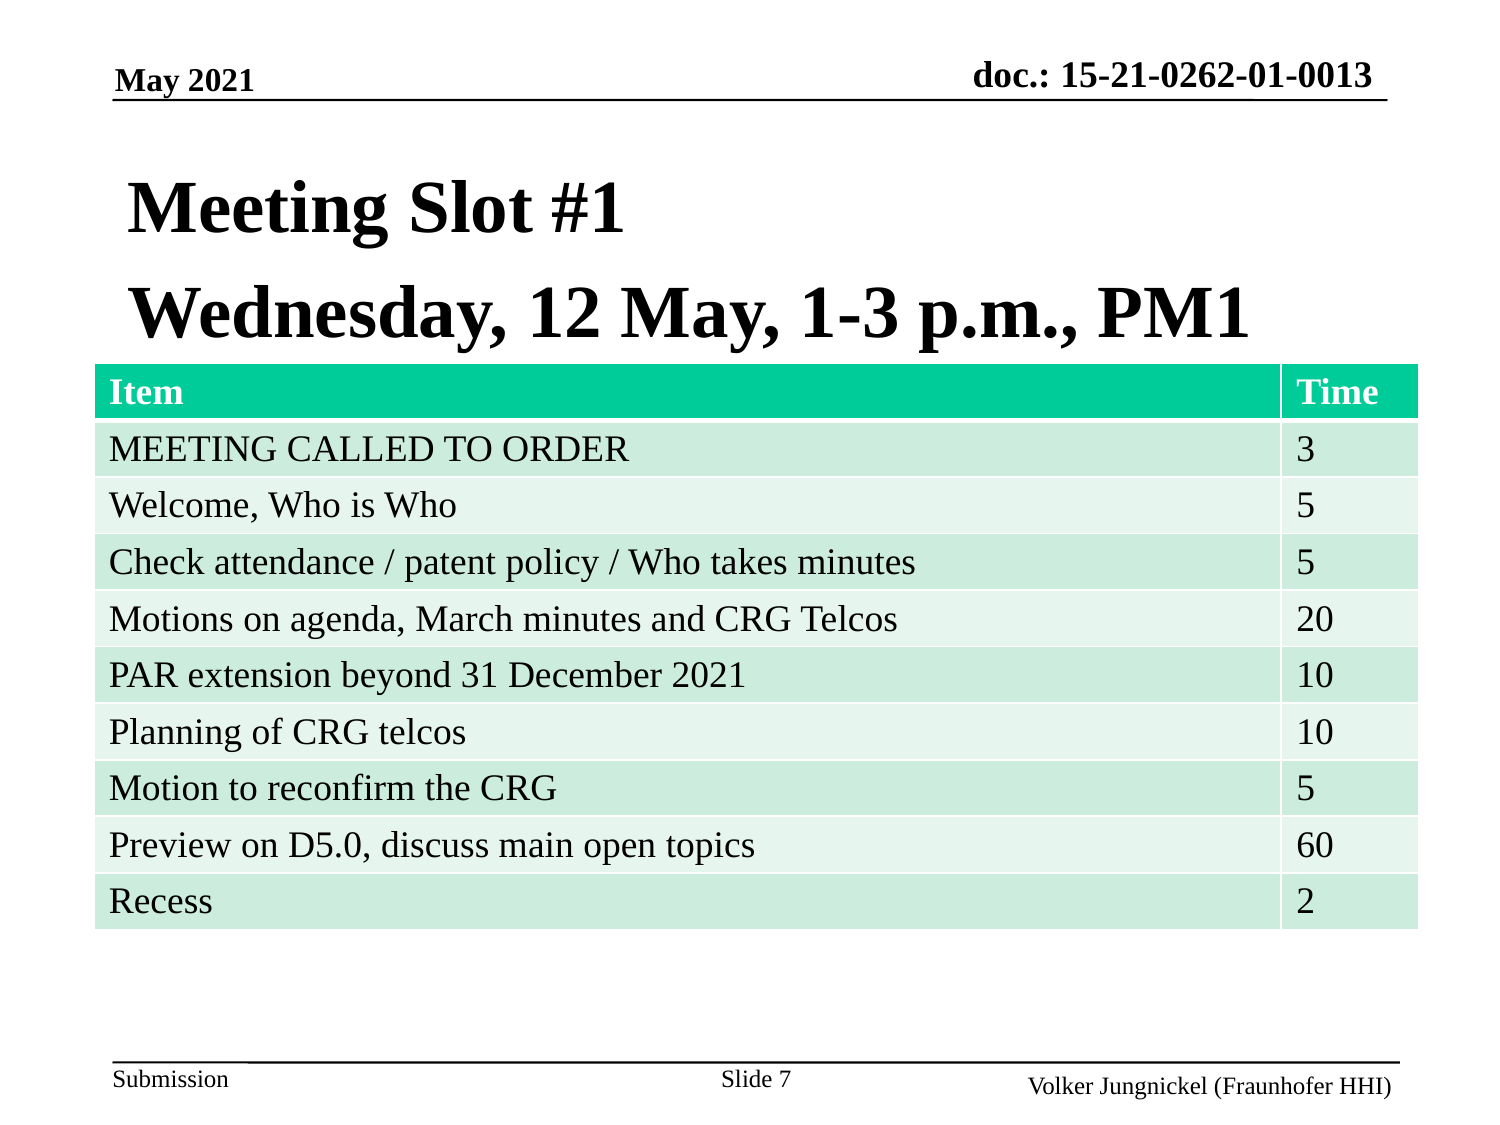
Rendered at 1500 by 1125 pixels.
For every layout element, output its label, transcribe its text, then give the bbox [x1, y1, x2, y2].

table_cell Preview on D5.0, discuss main open topics [95, 817, 1280, 872]
table_cell Check attendance / patent policy / Who takes minutes [95, 534, 1280, 589]
table_cell 5 [1282, 534, 1418, 589]
table_cell 5 [1282, 761, 1418, 815]
table_cell 5 [1282, 478, 1418, 533]
table_cell 20 [1282, 591, 1418, 646]
table_header Item [95, 364, 1280, 418]
table_cell Motion to reconfirm the CRG [95, 761, 1280, 815]
table_cell Motions on agenda, March minutes and CRG Telcos [95, 591, 1280, 646]
table_cell 2 [1282, 874, 1418, 929]
table_cell MEETING CALLED TO ORDER [95, 423, 1280, 476]
table_cell 3 [1282, 423, 1418, 476]
table_cell Recess [95, 874, 1280, 929]
text_box Meeting Slot #1 Wednesday, 12 May, 1-3 p.m., PM1 [112, 149, 1388, 362]
footer Volker Jungnickel (Fraunhofer HHI) [1012, 1062, 1439, 1100]
table_cell 10 [1282, 647, 1418, 702]
table_cell 10 [1282, 704, 1418, 759]
table_cell Welcome, Who is Who [95, 478, 1280, 533]
table_cell Planning of CRG telcos [95, 704, 1280, 759]
table_cell 60 [1282, 817, 1418, 872]
table_header Time [1282, 364, 1418, 418]
slide_number Slide 7 [711, 1061, 801, 1093]
table_cell PAR extension beyond 31 December 2021 [95, 647, 1280, 702]
